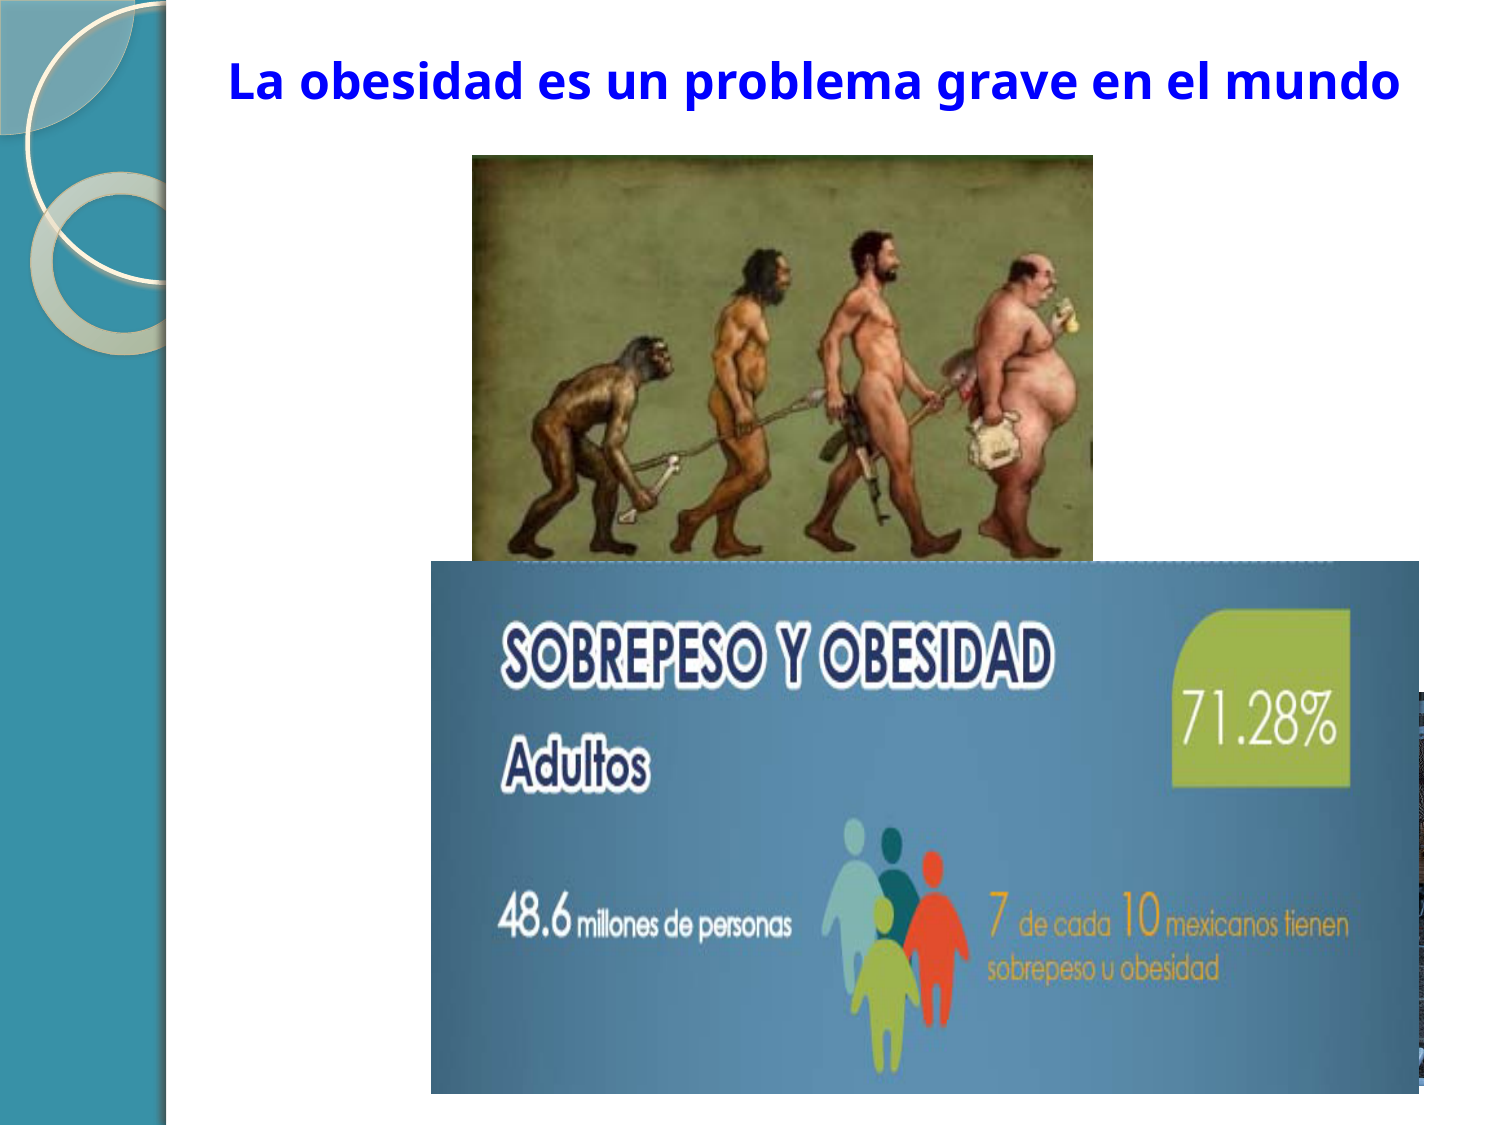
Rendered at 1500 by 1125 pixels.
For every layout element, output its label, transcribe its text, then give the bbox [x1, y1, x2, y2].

picture [430, 155, 1419, 1095]
text_box La obesidad es un problema grave en el mundo [206, 42, 1424, 118]
